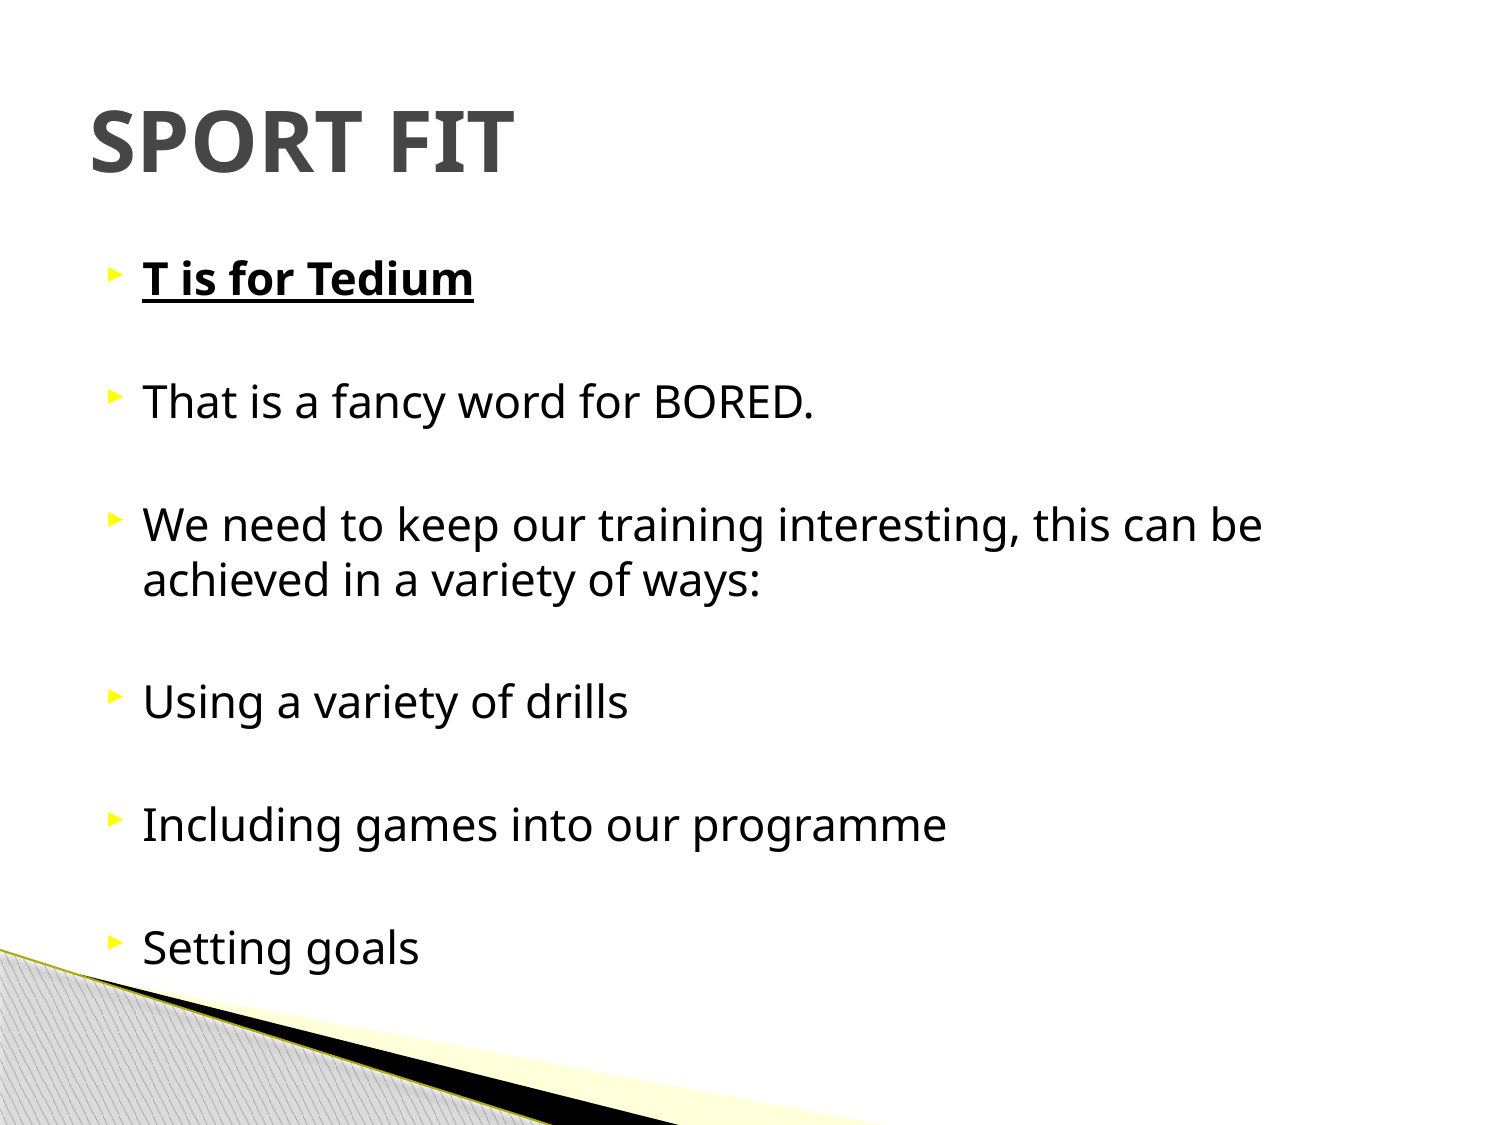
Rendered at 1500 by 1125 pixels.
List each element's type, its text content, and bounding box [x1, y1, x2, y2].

list T is for Tedium That is a fancy word for BORED. We need to keep our training interesting, this can be achieved in a variety of ways: Using a variety of drills Including games into our programme Setting goals [75, 243, 1425, 986]
title SPORT FIT [75, 45, 1425, 233]
